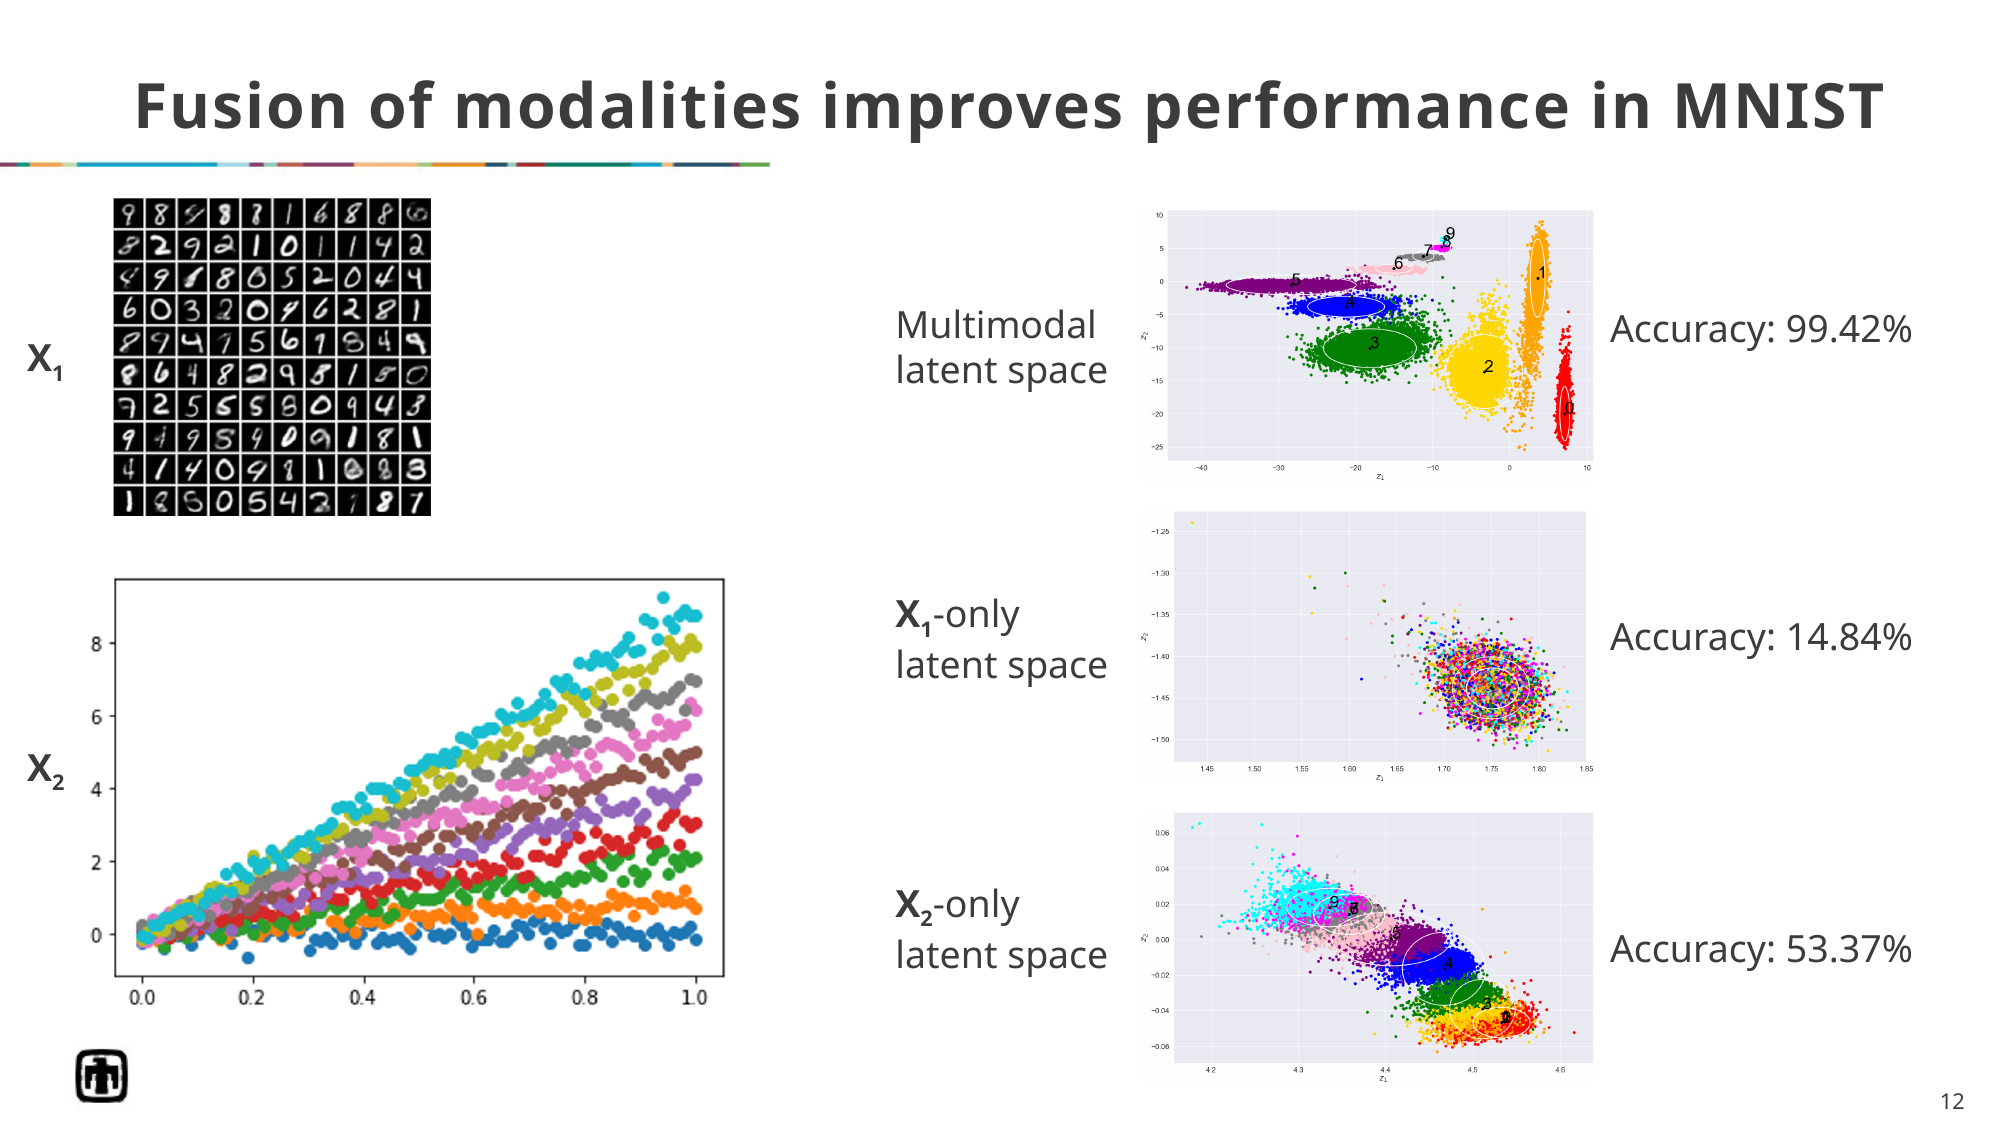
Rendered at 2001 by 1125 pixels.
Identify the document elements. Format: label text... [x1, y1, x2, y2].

text_box X2-only latent space [880, 872, 1134, 984]
text_box X2 [3, 736, 71, 803]
picture [0, 0, 2001, 1125]
text_box Multimodal latent space [880, 293, 1134, 399]
text_box Accuracy: 99.42% [1606, 297, 1937, 358]
text_box Accuracy: 14.84% [1606, 605, 1937, 666]
text_box Accuracy: 53.37% [1606, 917, 1937, 977]
text_box X1 [3, 326, 89, 393]
title Fusion of modalities improves performance in MNIST [118, 70, 2000, 144]
text_box X1-only latent space [880, 582, 1134, 694]
